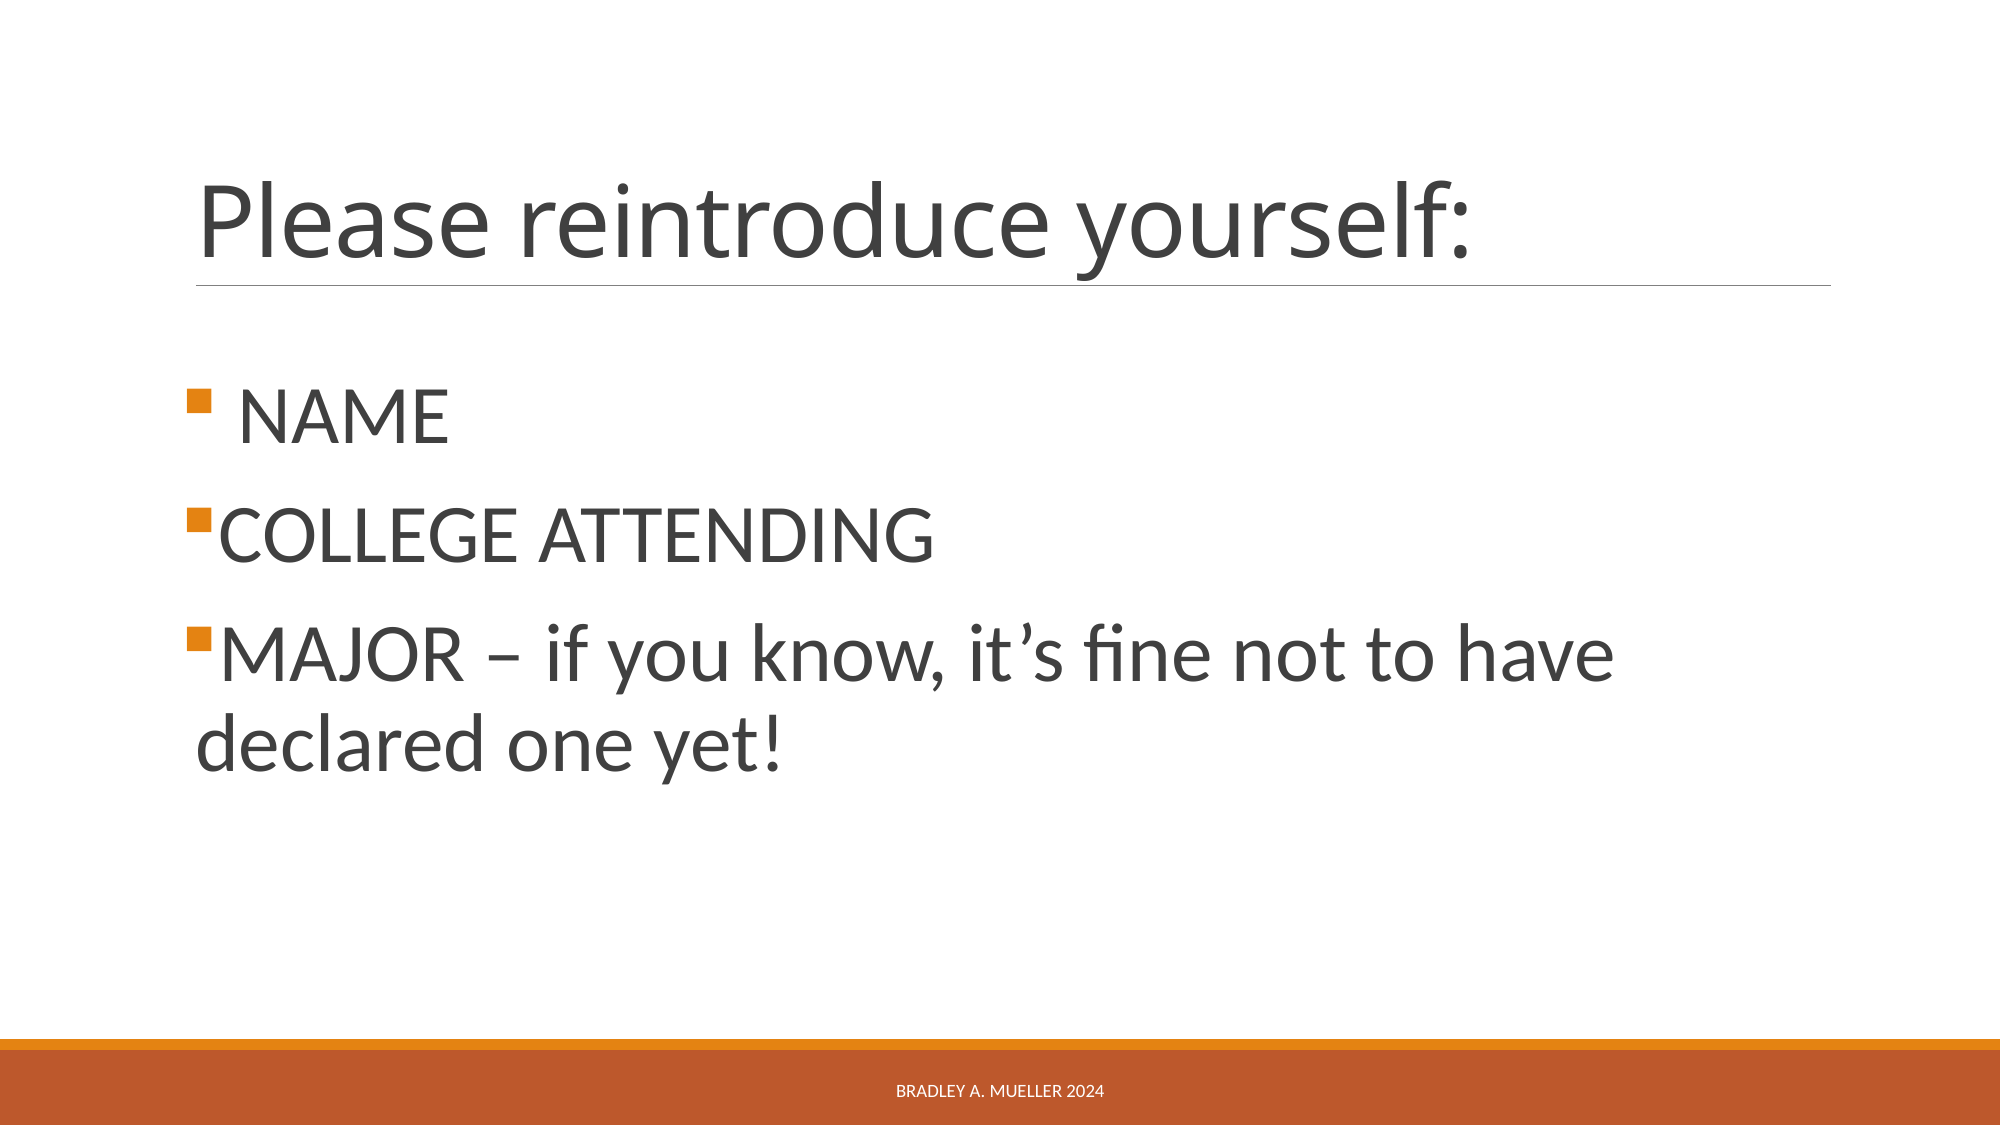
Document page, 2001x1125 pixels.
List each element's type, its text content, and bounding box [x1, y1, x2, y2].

list NAME COLLEGE ATTENDING MAJOR – if you know, it’s fine not to have declared one yet! [180, 364, 1830, 894]
footer Bradley A. Mueller 2024 [604, 1059, 1396, 1120]
title Please reintroduce yourself: [180, 47, 1830, 285]
